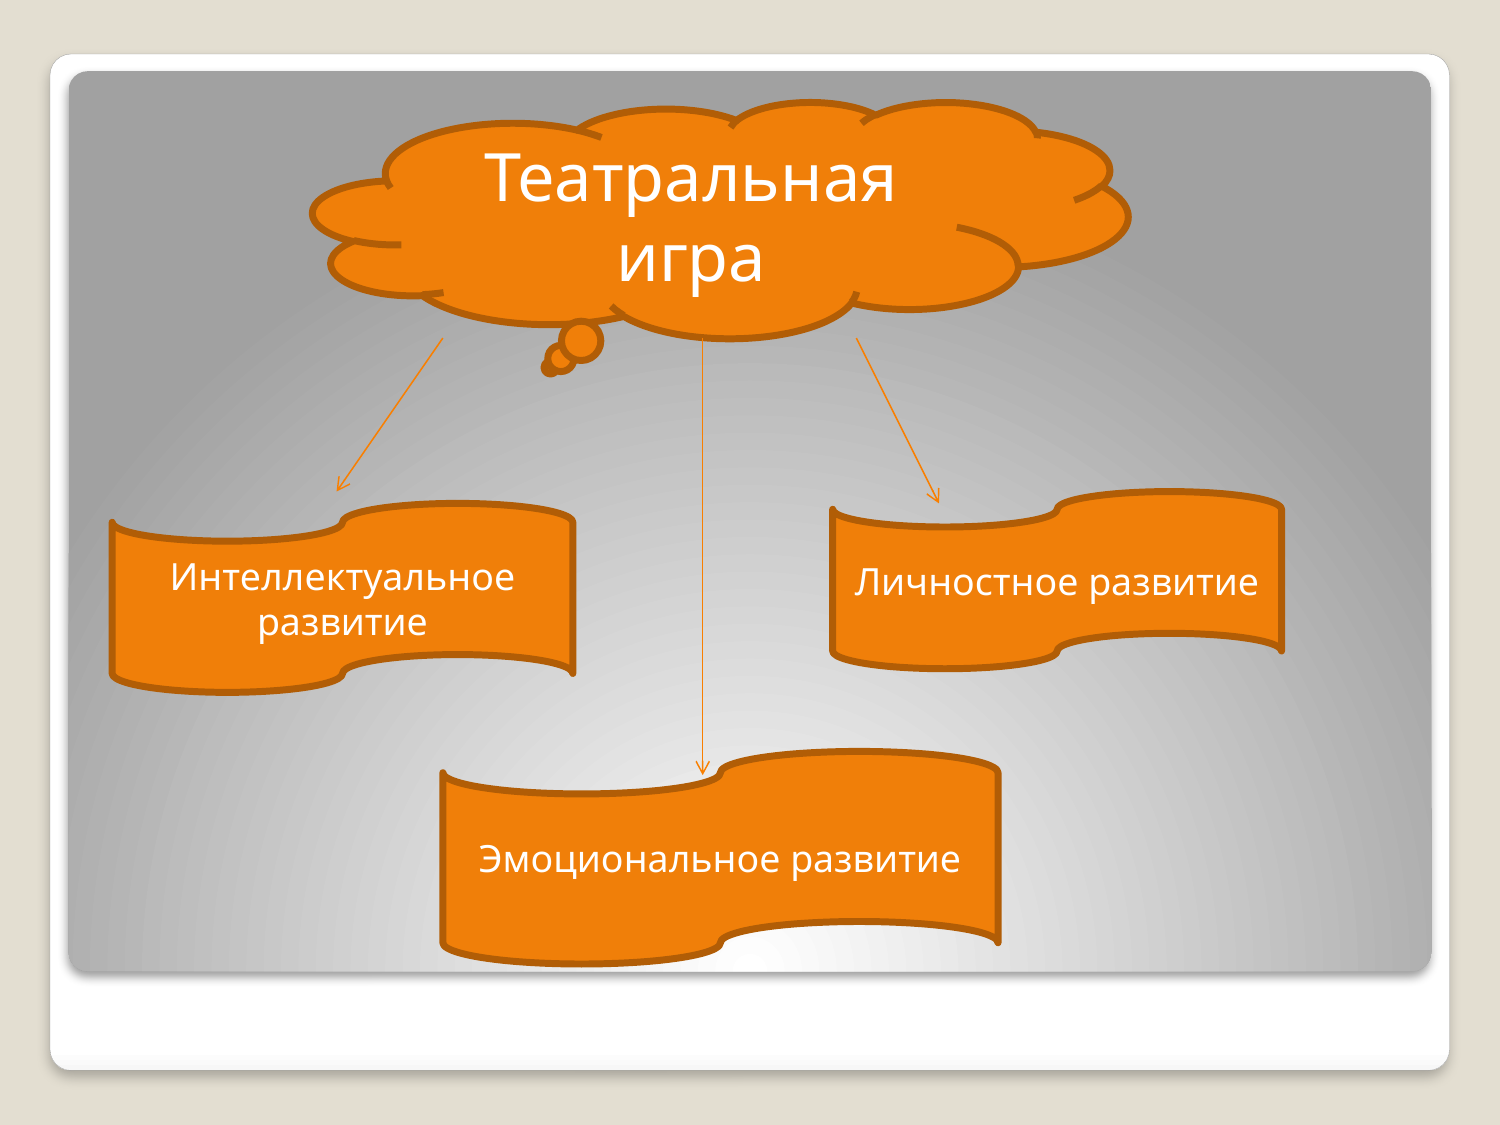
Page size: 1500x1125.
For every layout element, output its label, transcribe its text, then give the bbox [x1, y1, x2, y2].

text_box Интеллектуальное развитие [108, 499, 577, 696]
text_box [855, 337, 940, 504]
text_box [336, 337, 444, 492]
text_box Личностное развитие [829, 488, 1286, 673]
text_box Театральная игра [308, 98, 1132, 378]
text_box Эмоциональное развитие [439, 747, 1002, 968]
